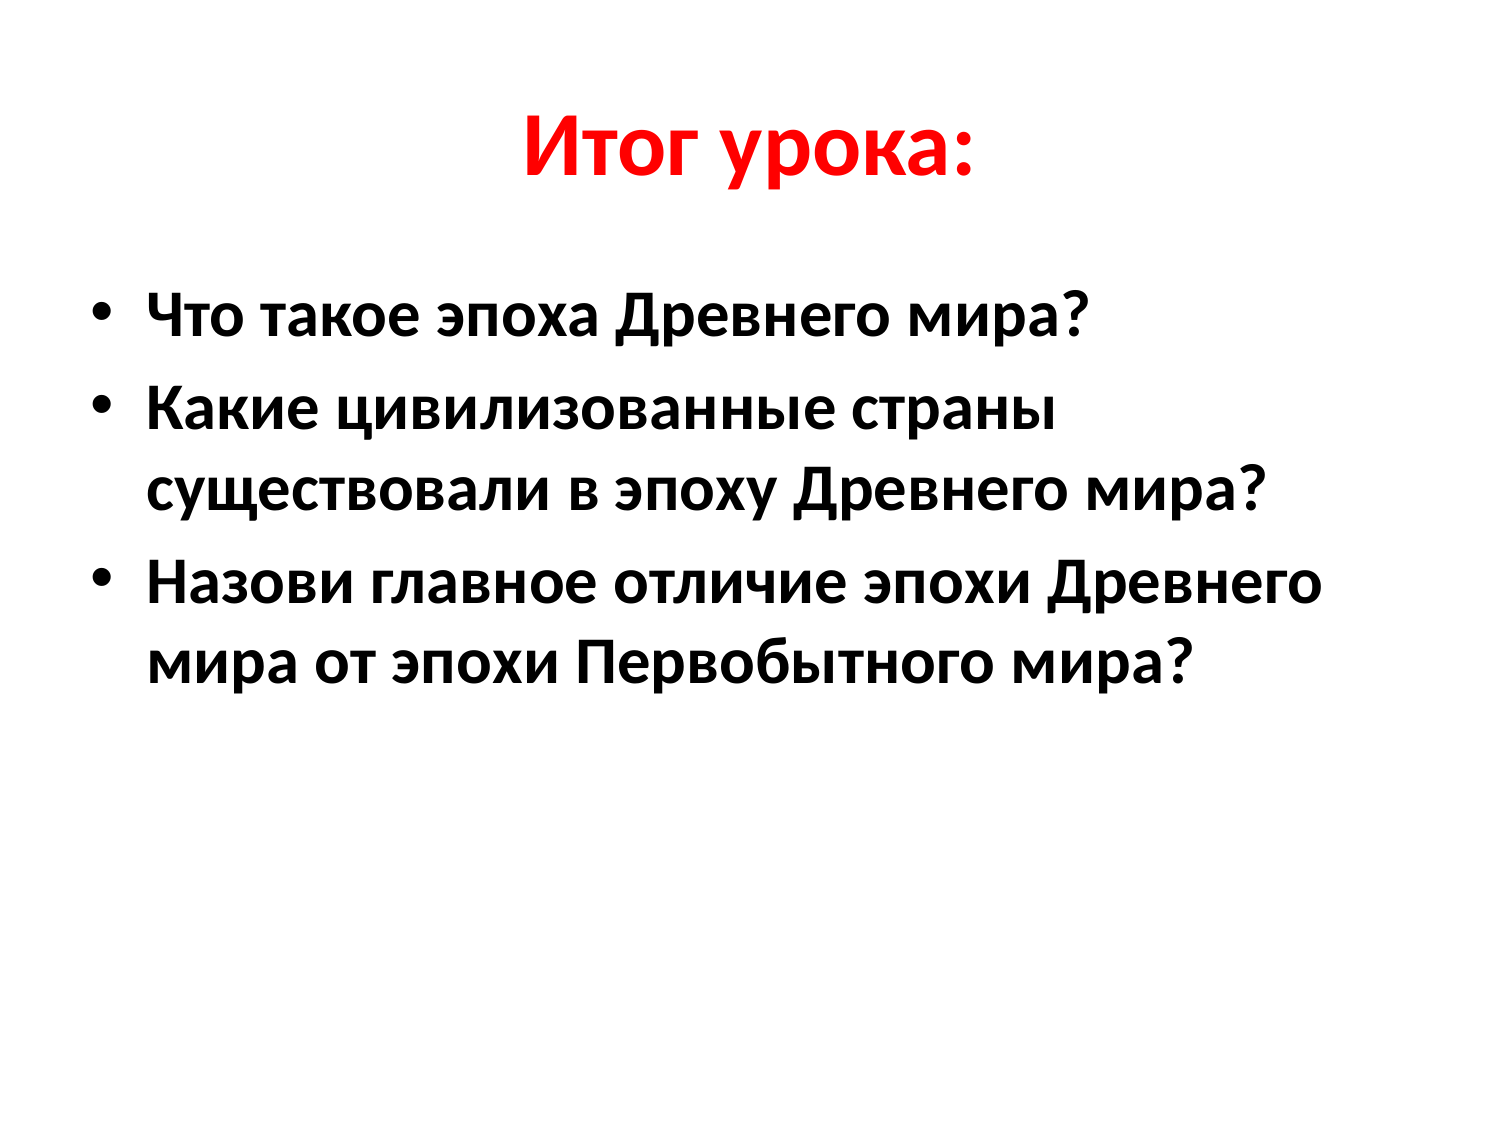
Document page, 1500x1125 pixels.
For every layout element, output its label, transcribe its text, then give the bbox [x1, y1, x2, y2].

title Итог урока: [75, 45, 1425, 233]
list Что такое эпоха Древнего мира? Какие цивилизованные страны существовали в эпоху Древнего мира? Назови главное отличие эпохи Древнего мира от эпохи Первобытного мира? [75, 262, 1425, 1005]
